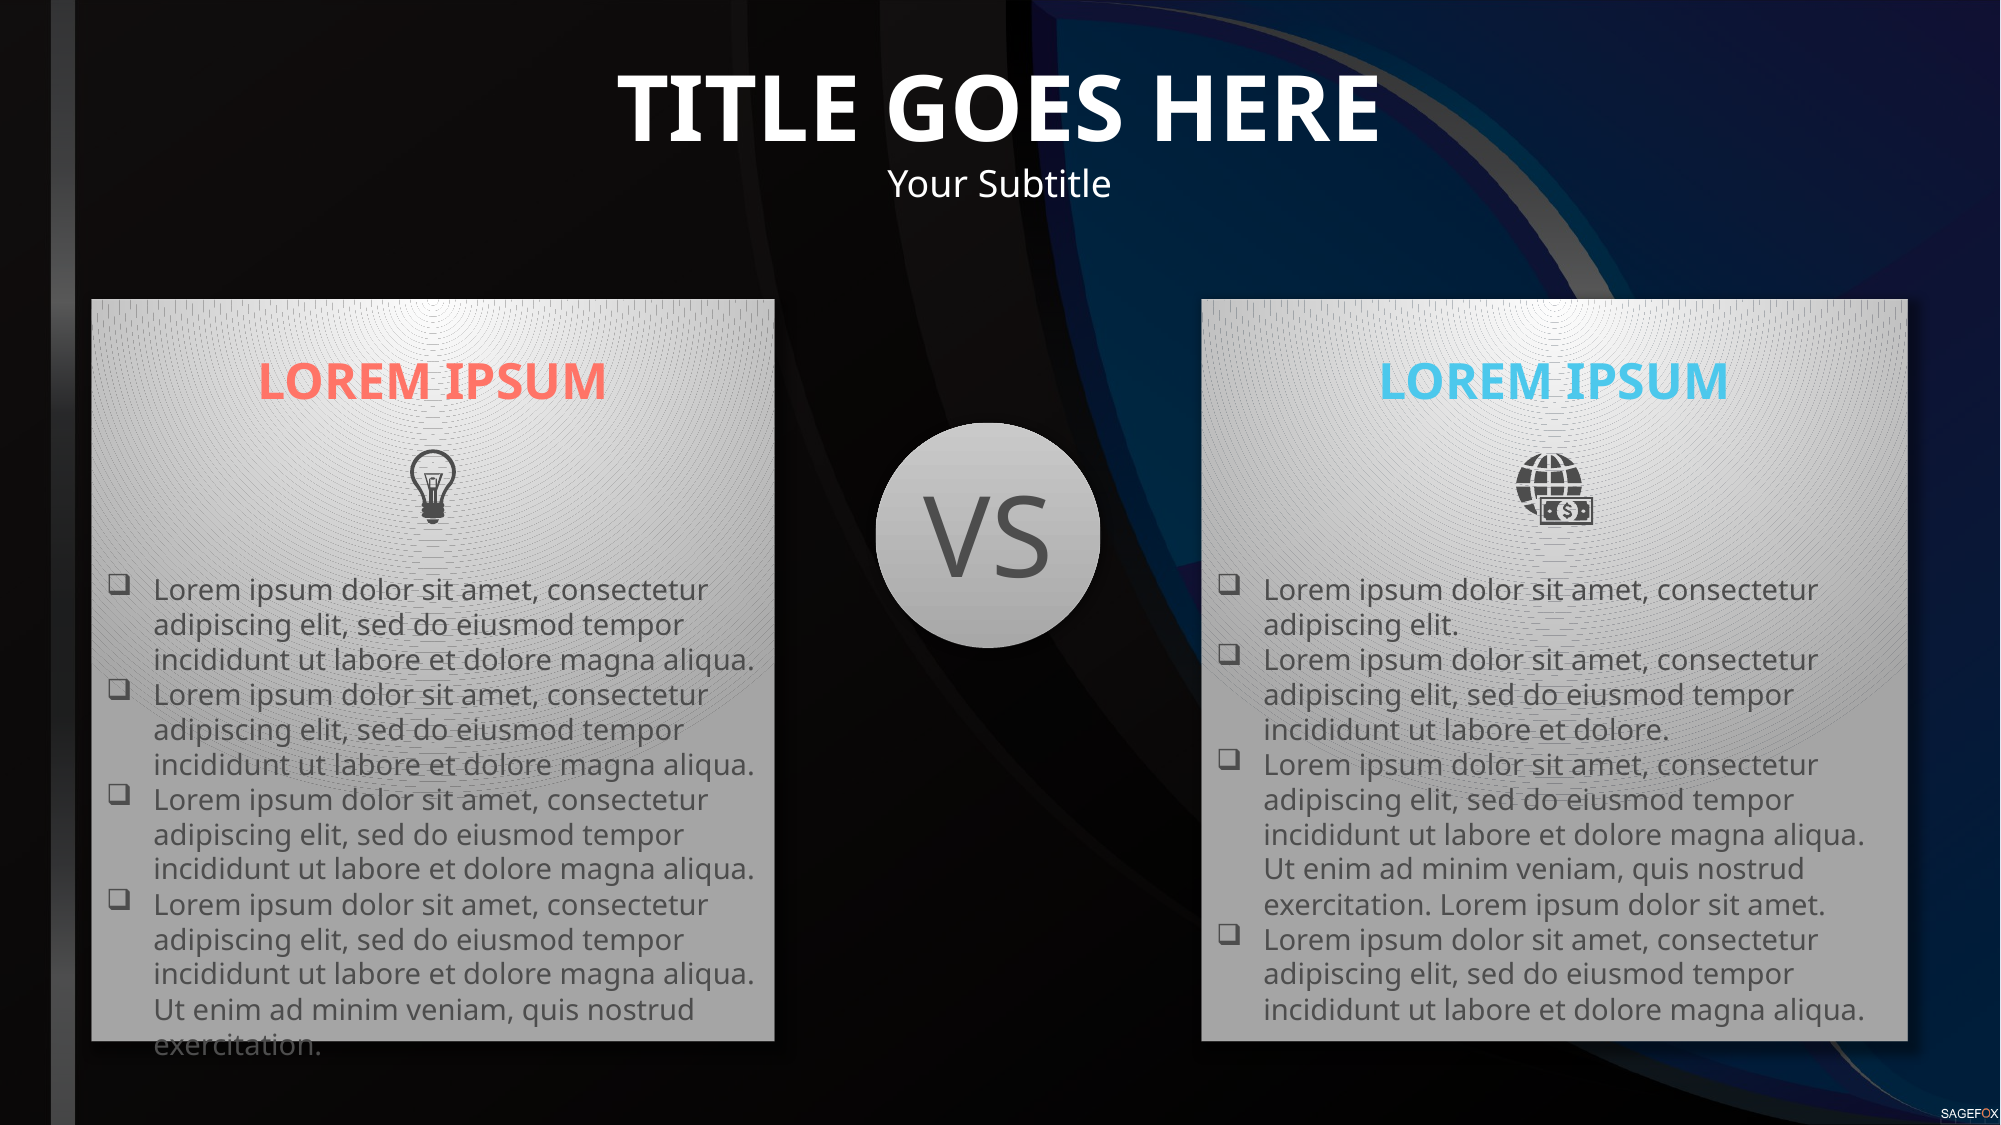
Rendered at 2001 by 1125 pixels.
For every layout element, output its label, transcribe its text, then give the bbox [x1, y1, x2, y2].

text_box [1516, 453, 1594, 525]
text_box [91, 299, 775, 342]
text_box [91, 417, 775, 538]
text_box [1201, 299, 1909, 1042]
text_box [905, 421, 1071, 457]
text_box Lorem ipsum dolor sit amet, consectetur adipiscing elit. Lorem ipsum dolor sit amet, consectetur adipiscing elit, sed do eiusmod tempor incididunt ut labore et dolore. Lorem ipsum dolor sit amet, consectetur adipiscing elit, sed do eiusmod tempor incididunt ut labore et dolore magna aliqua. Ut enim ad minim veniam, quis nostrud exercitation. Lorem ipsum dolor sit amet. Lorem ipsum dolor sit amet, consectetur adipiscing elit, sed do eiusmod tempor incididunt ut labore et dolore magna aliqua. [1201, 538, 1908, 1034]
text_box LOREM IPSUM [91, 342, 775, 417]
text_box VS [838, 457, 1138, 612]
text_box Lorem ipsum dolor sit amet, consectetur adipiscing elit, sed do eiusmod tempor incididunt ut labore et dolore magna aliqua. Lorem ipsum dolor sit amet, consectetur adipiscing elit, sed do eiusmod tempor incididunt ut labore et dolore magna aliqua. Lorem ipsum dolor sit amet, consectetur adipiscing elit, sed do eiusmod tempor incididunt ut labore et dolore magna aliqua. Lorem ipsum dolor sit amet, consectetur adipiscing elit, sed do eiusmod tempor incididunt ut labore et dolore magna aliqua. Ut enim ad minim veniam, quis nostrud exercitation. [91, 538, 775, 1069]
text_box LOREM IPSUM [1201, 342, 1908, 417]
text_box TITLE GOES HERE Your Subtitle [548, 42, 1452, 212]
picture [0, 0, 2001, 1125]
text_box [410, 449, 456, 525]
text_box [904, 612, 1072, 649]
